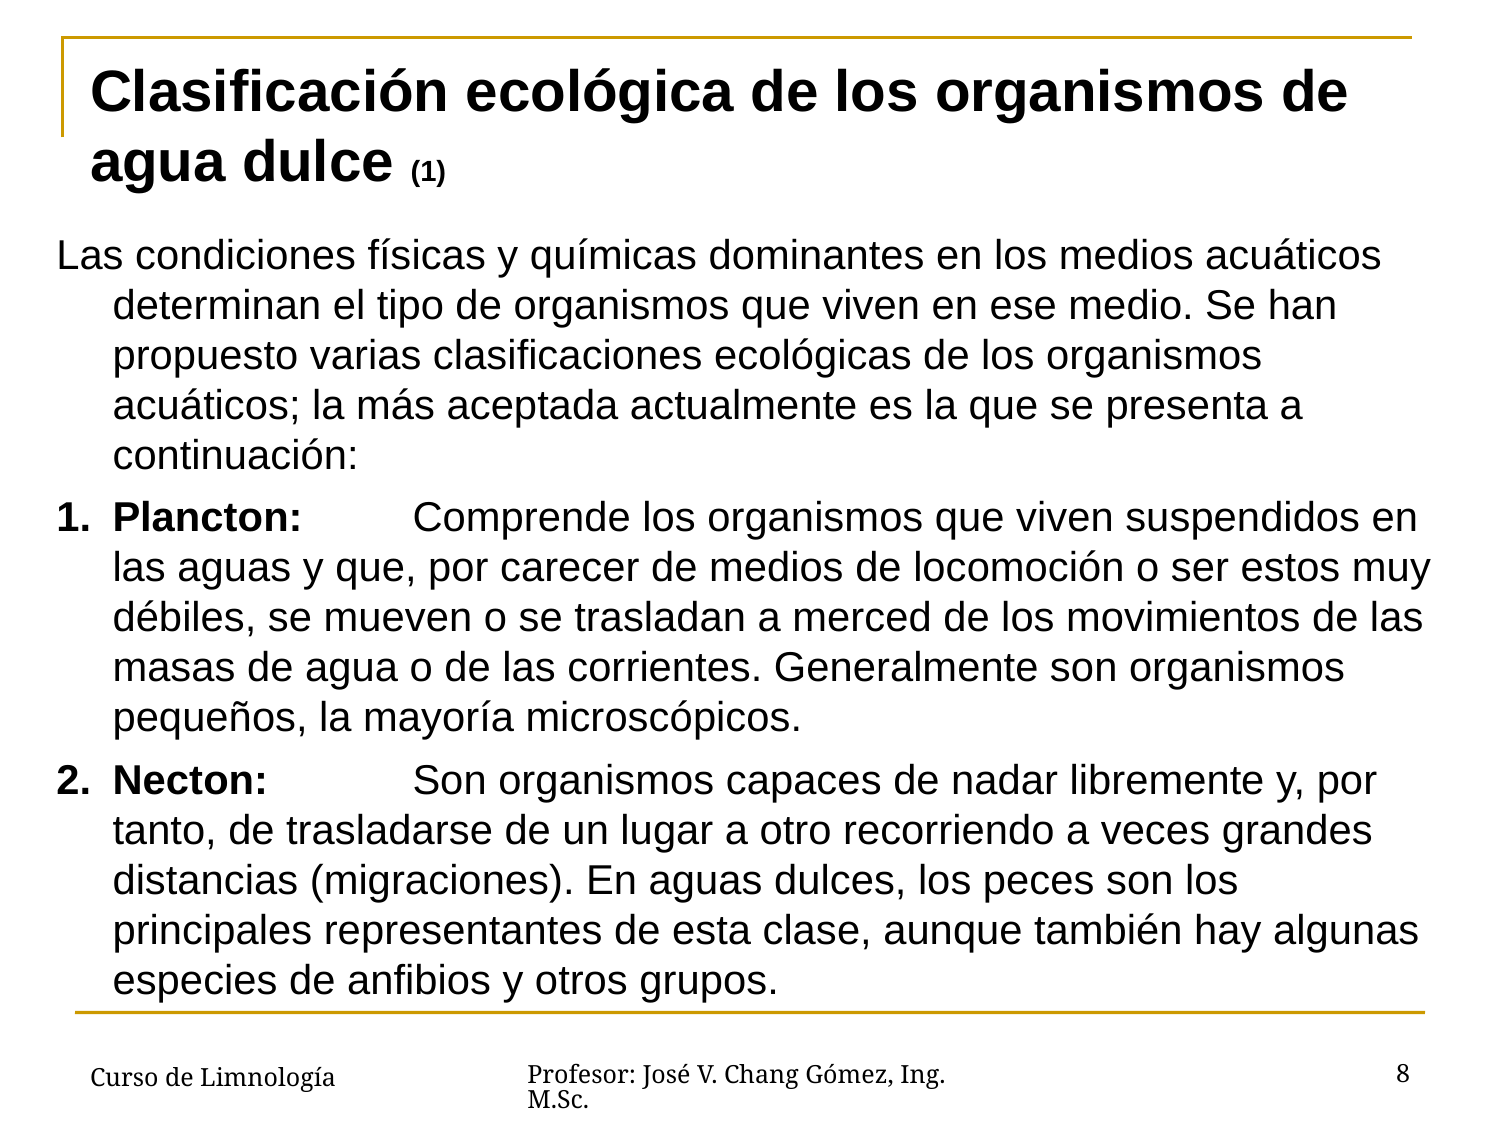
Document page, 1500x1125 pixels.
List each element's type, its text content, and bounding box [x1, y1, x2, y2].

slide_number Curso de Limnología [74, 1059, 426, 1100]
footer Profesor: José V. Chang Gómez, Ing. M.Sc. [512, 1059, 988, 1101]
title Clasificación ecológica de los organismos de agua dulce (1) [74, 45, 1426, 219]
slide_number 8 [1074, 1059, 1426, 1100]
list Las condiciones físicas y químicas dominantes en los medios acuáticos determinan el tipo de organismos que viven en ese medio. Se han propuesto varias clasificaciones ecológicas de los organismos acuáticos; la más aceptada actualmente es la que se presenta a continuación: 1. Plancton: Comprende los organismos que viven suspendidos en las aguas y que, por carecer de medios de locomoción o ser estos muy débiles, se mueven o se trasladan a merced de los movimientos de las masas de agua o de las corrientes. Generalmente son organismos pequeños, la mayoría microscópicos. 2. Necton: Son organismos capaces de nadar libremente y, por tanto, de trasladarse de un lugar a otro recorriendo a veces grandes distancias (migraciones). En aguas dulces, los peces son los principales representantes de esta clase, aunque también hay algunas especies de anfibios y otros grupos. [40, 219, 1460, 1059]
